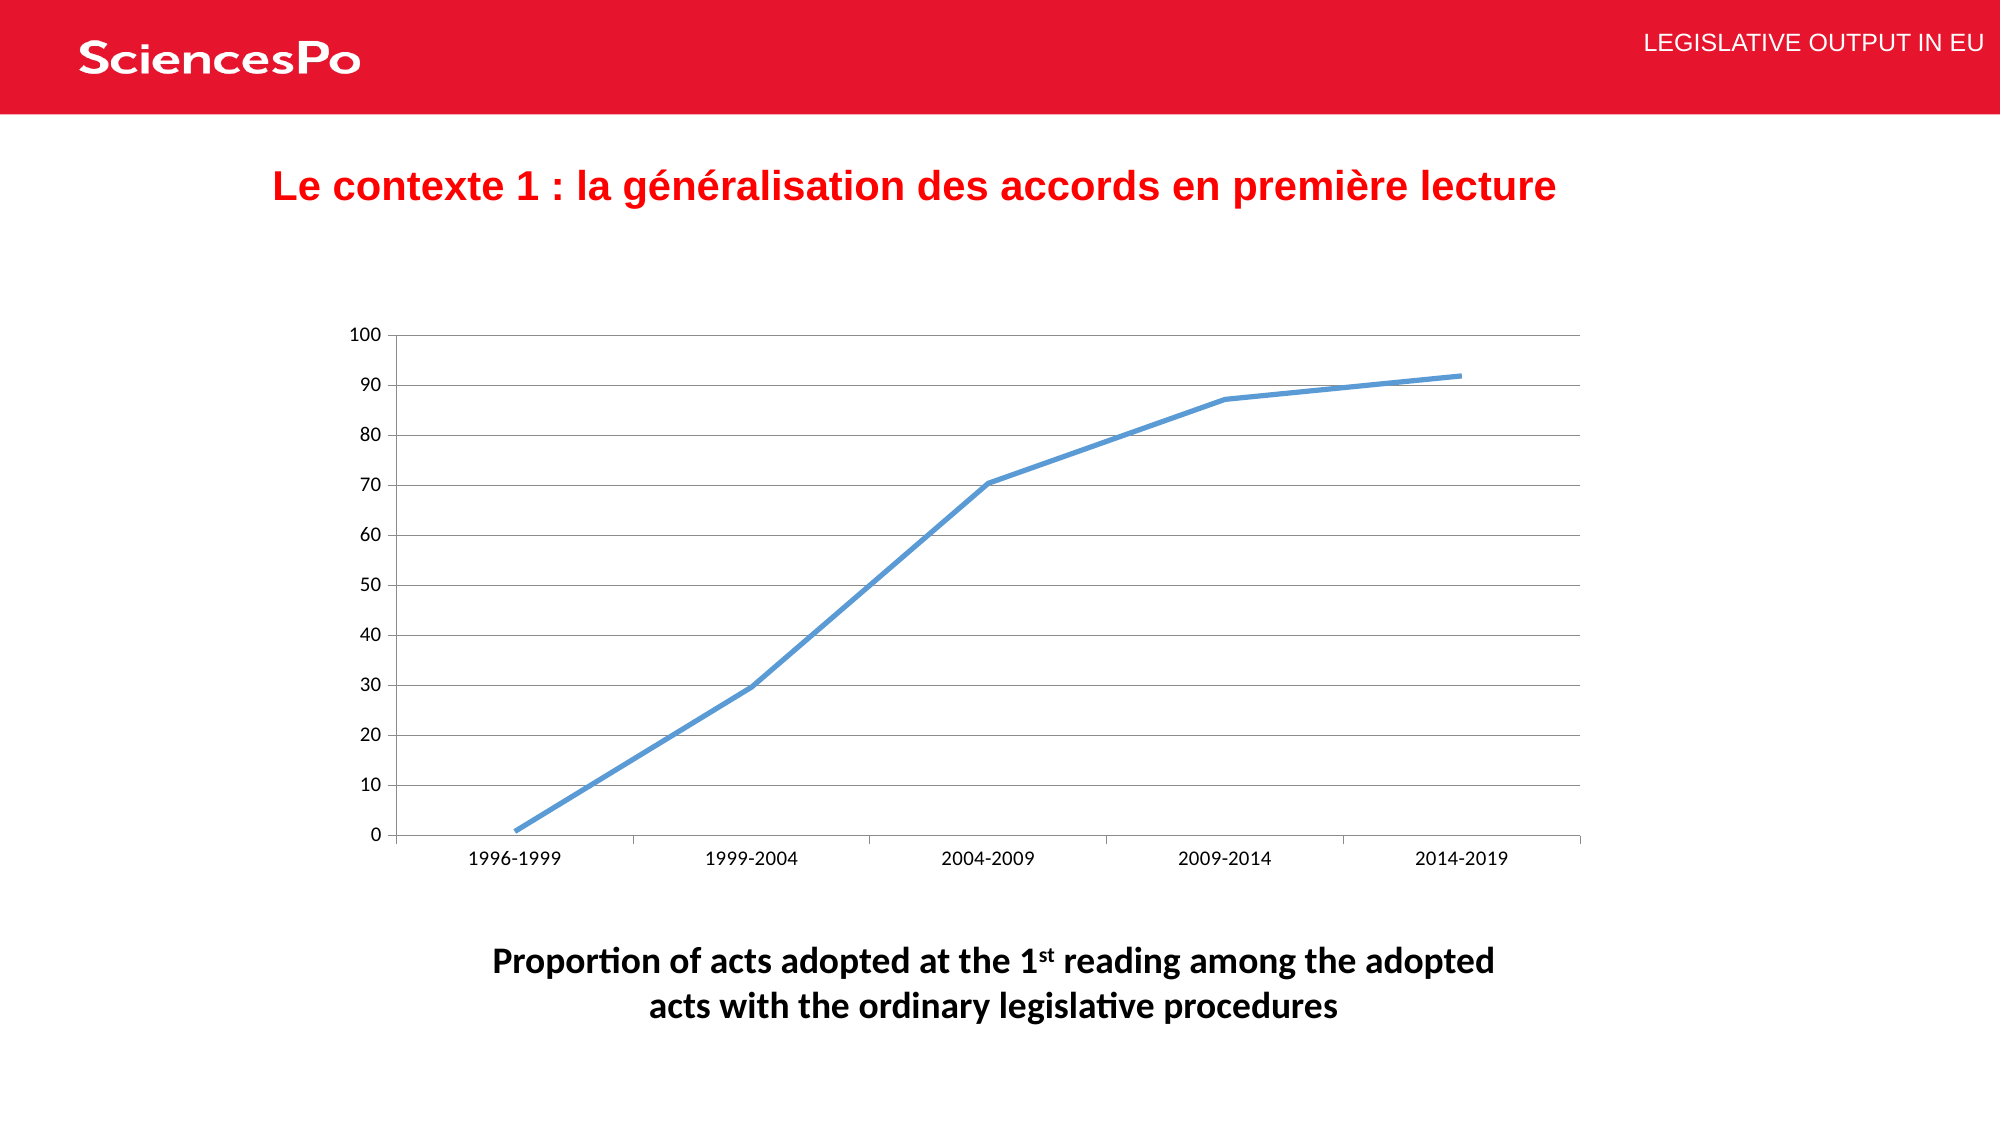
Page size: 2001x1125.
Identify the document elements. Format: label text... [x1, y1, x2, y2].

chart [323, 314, 1606, 906]
list LEGISLATIVE OUTPUT IN EU [527, 22, 2000, 80]
text_box Proportion of acts adopted at the 1st reading among the adopted acts with the ordinary legislative procedures [444, 928, 1544, 1034]
title Le contexte 1 : la généralisation des accords en première lecture [227, 126, 1728, 241]
picture [79, 40, 360, 74]
